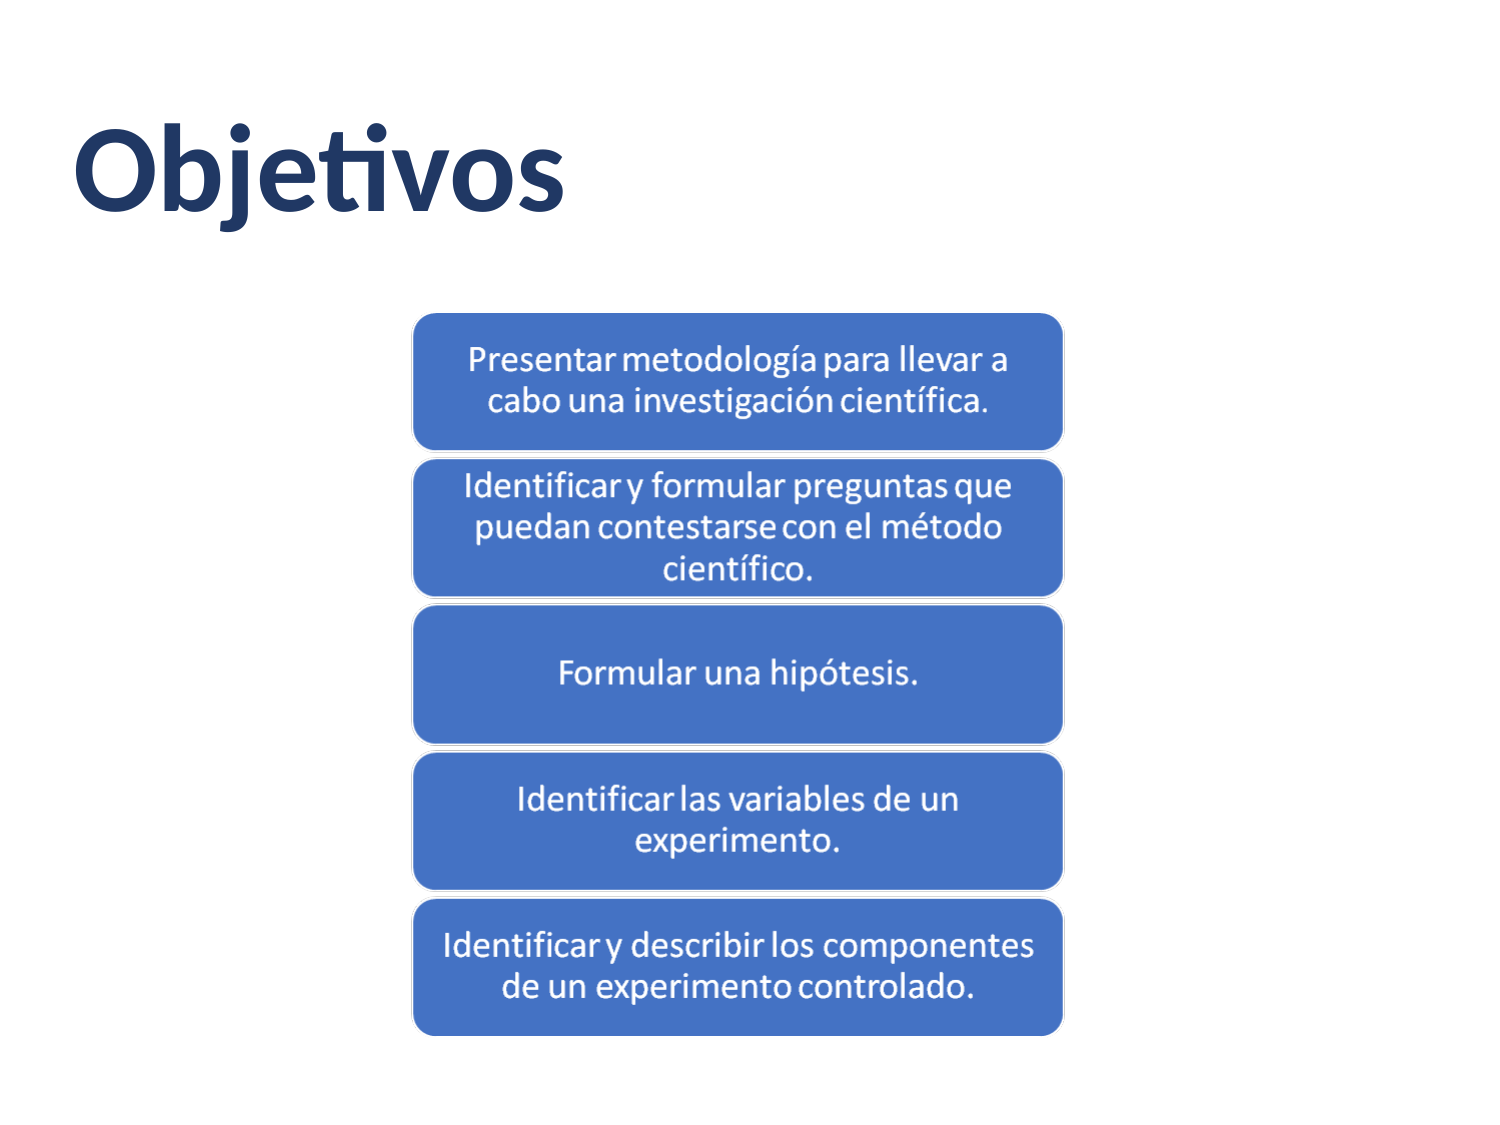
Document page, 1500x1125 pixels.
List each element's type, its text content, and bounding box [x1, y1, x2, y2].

title Objetivos [58, 62, 1393, 280]
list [61, 310, 1415, 1040]
